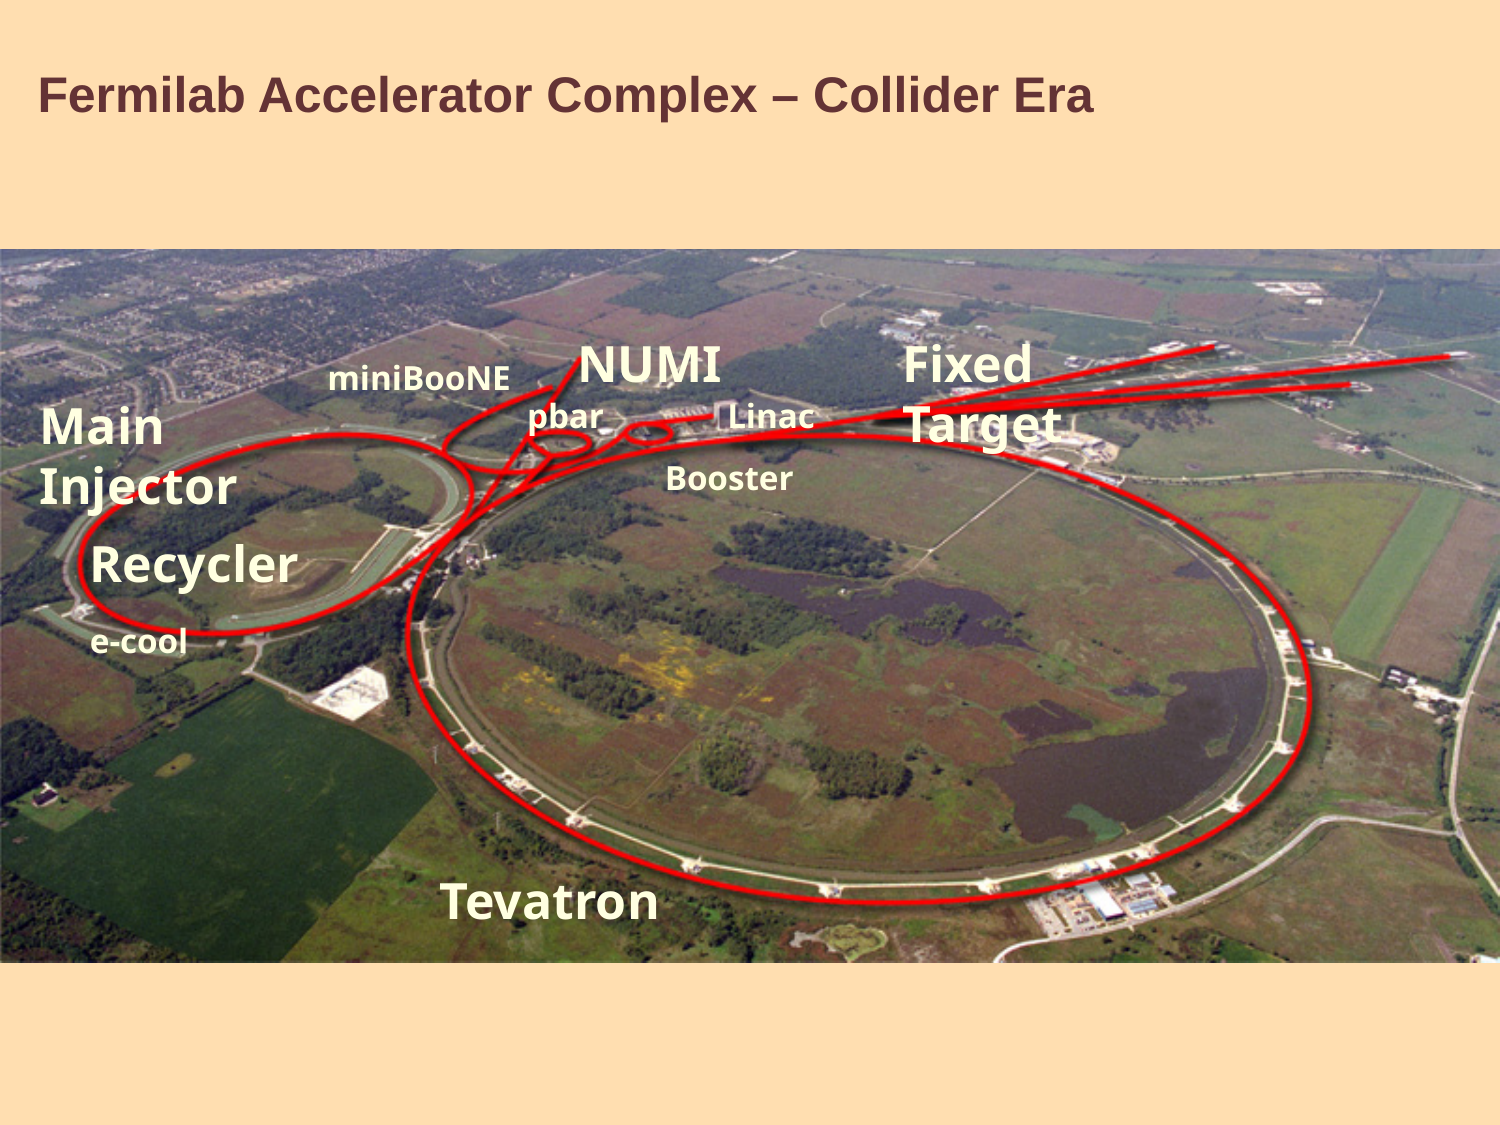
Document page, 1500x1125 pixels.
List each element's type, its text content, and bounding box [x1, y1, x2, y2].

title Fermilab Accelerator Complex – Collider Era [37, 17, 1463, 123]
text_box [24, 387, 938, 939]
picture [0, 249, 1500, 963]
